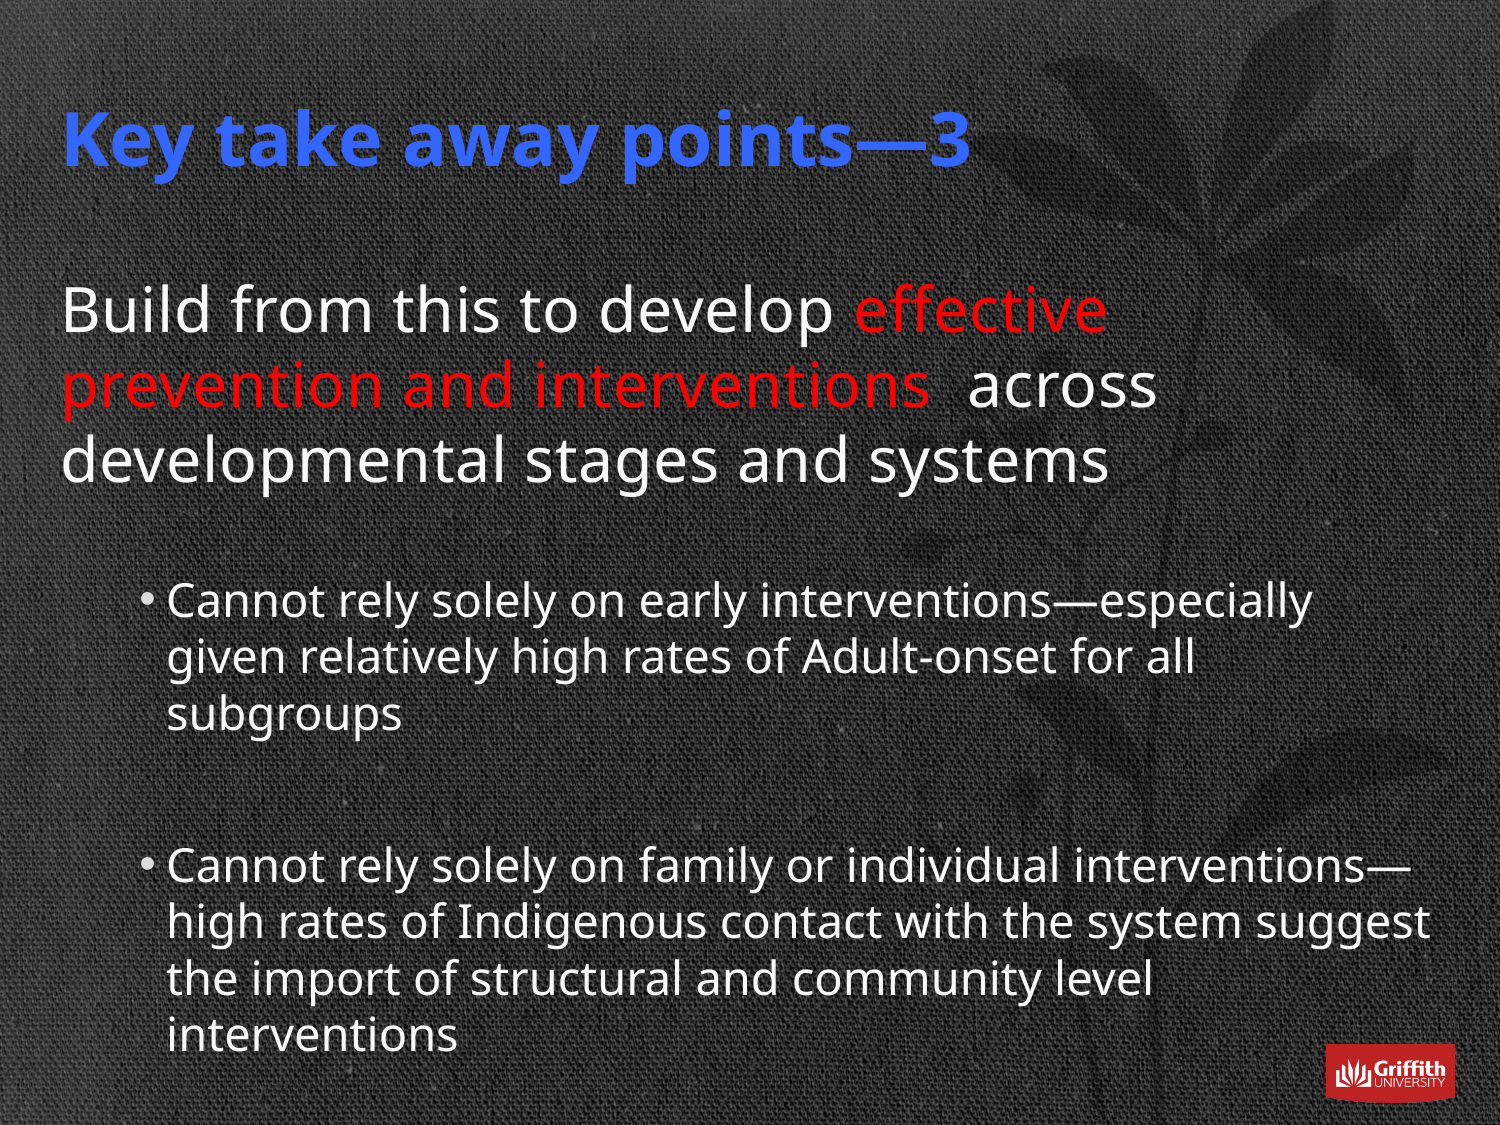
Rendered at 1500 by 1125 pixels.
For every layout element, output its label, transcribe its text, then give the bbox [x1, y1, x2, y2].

title Key take away points—3 [45, 13, 1455, 189]
list Build from this to develop effective prevention and interventions across developmental stages and systems Cannot rely solely on early interventions—especially given relatively high rates of Adult-onset for all subgroups Cannot rely solely on family or individual interventions—high rates of Indigenous contact with the system suggest the import of structural and community level interventions [45, 213, 1455, 1070]
picture [1326, 1070, 1455, 1103]
